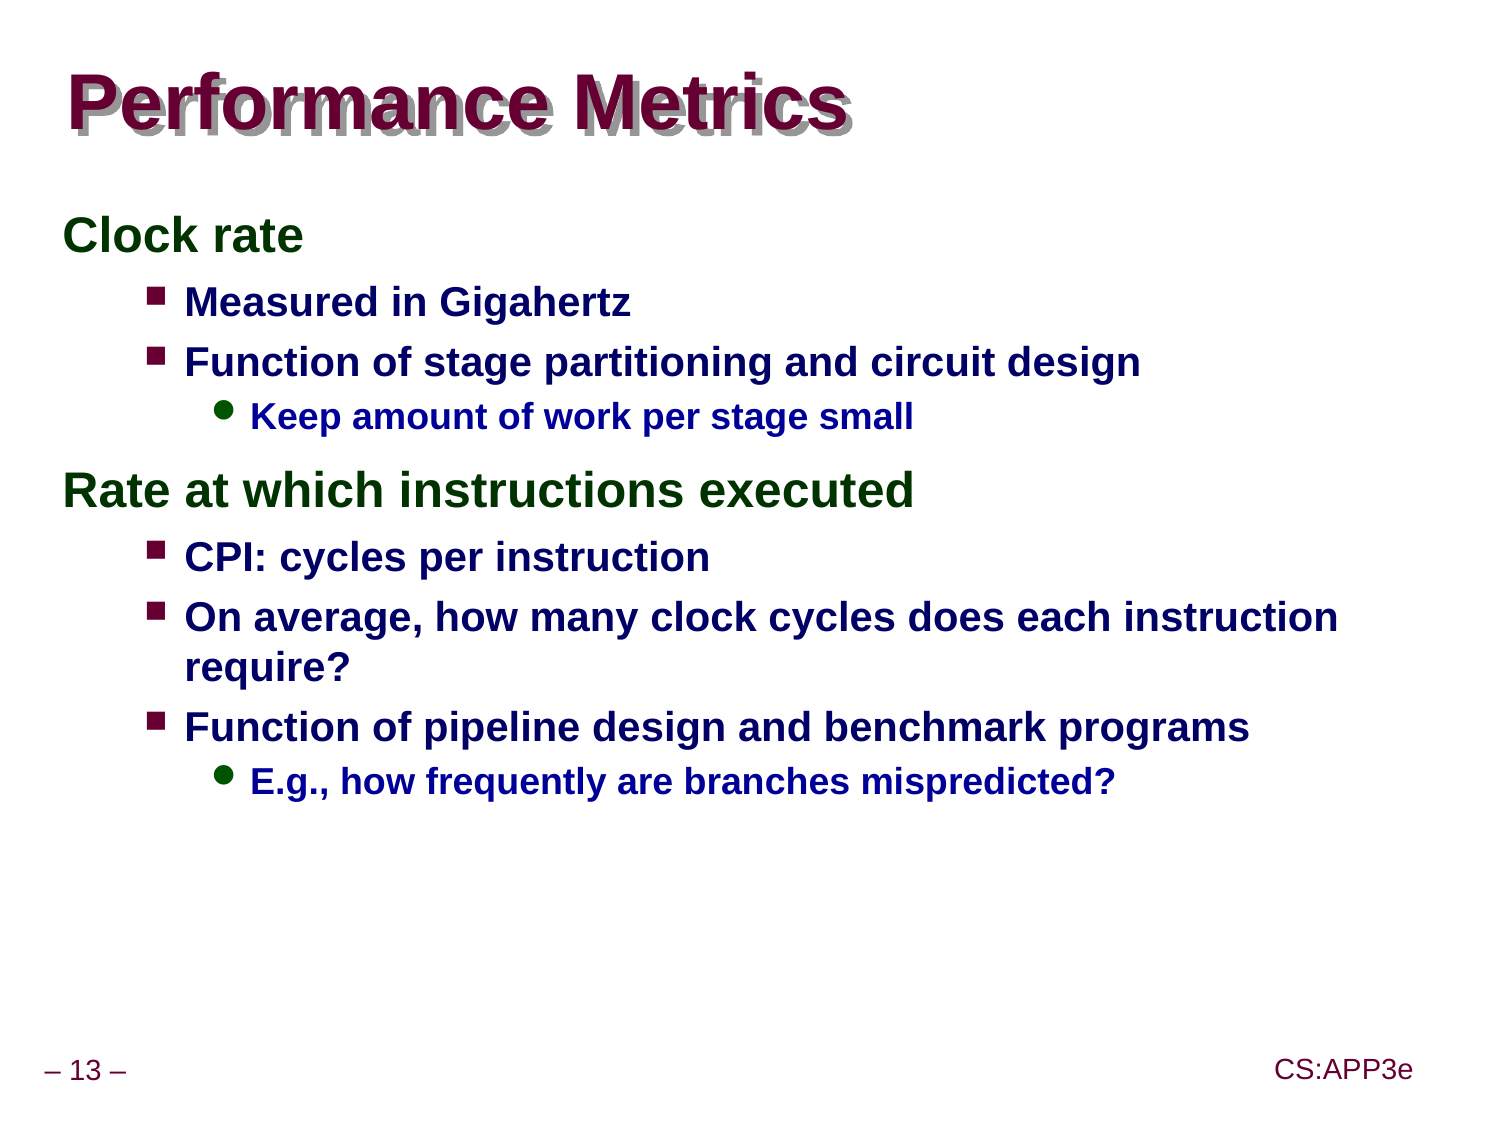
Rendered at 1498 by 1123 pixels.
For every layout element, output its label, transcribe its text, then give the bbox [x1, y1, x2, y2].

title Performance Metrics [66, 40, 1495, 169]
list Clock rate Measured in Gigahertz Function of stage partitioning and circuit design Keep amount of work per stage small Rate at which instructions executed CPI: cycles per instruction On average, how many clock cycles does each instruction require? Function of pipeline design and benchmark programs E.g., how frequently are branches mispredicted? [47, 199, 1409, 1056]
